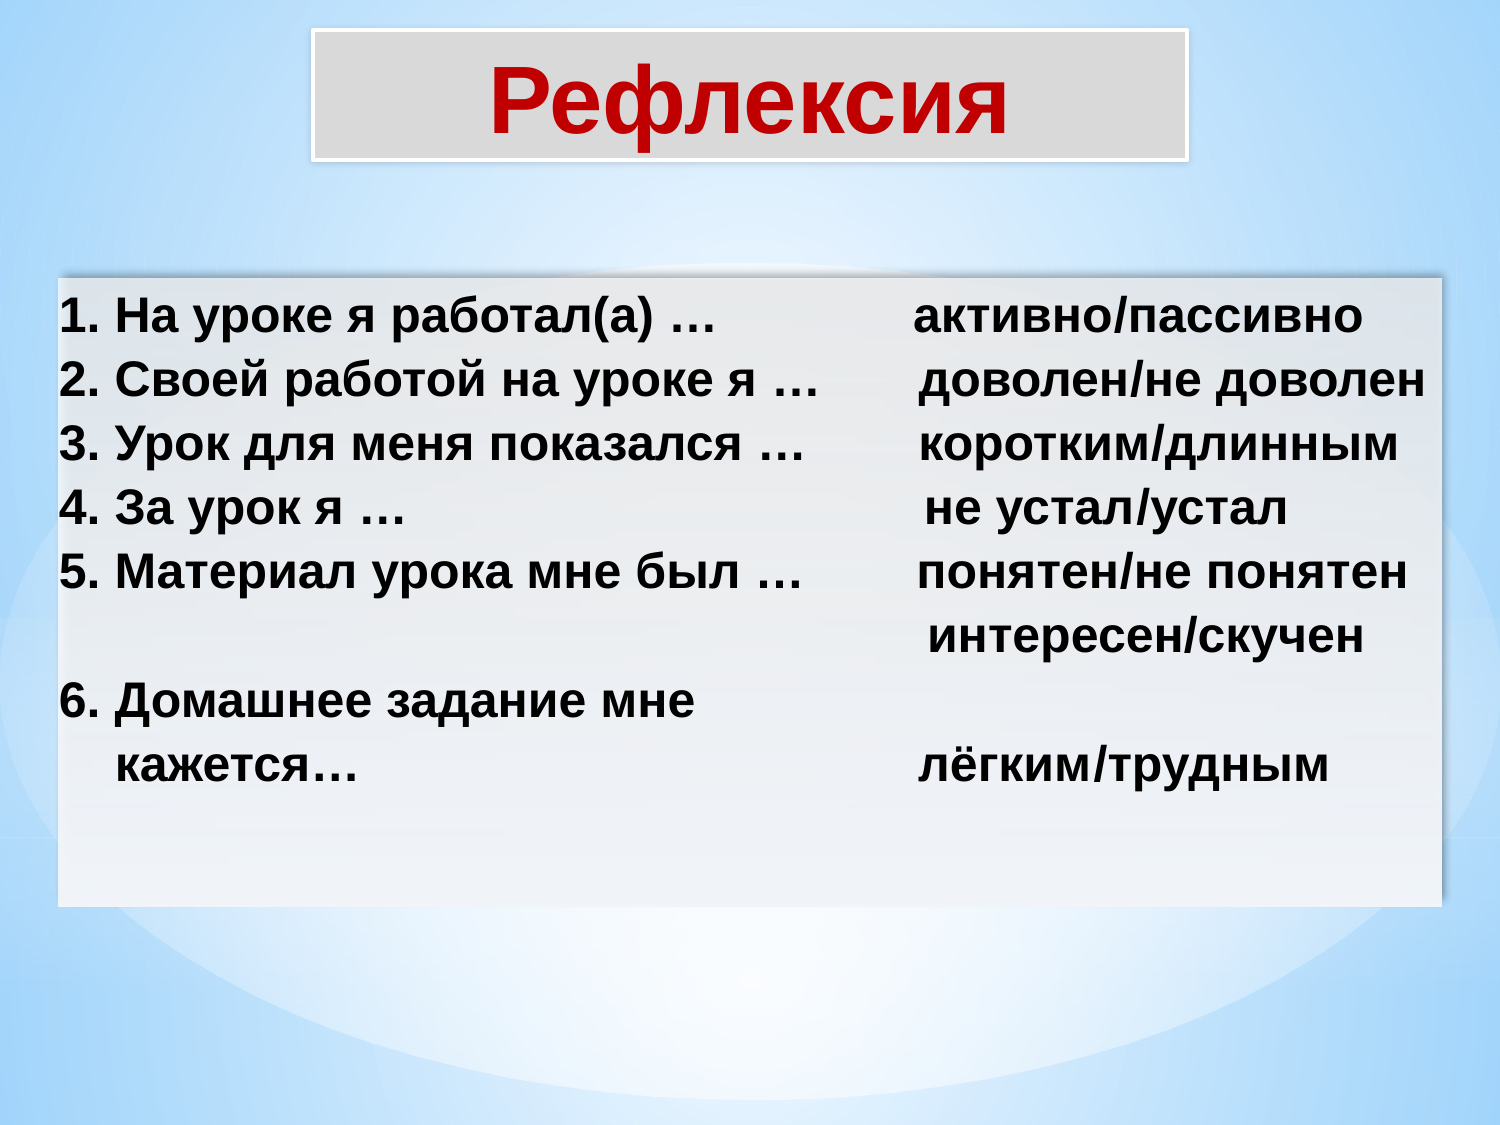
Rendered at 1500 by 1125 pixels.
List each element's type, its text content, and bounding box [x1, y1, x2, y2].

table_header 1. На уроке я работал(а) … активно/пассивно 2. Своей работой на уроке я … доволен/не доволен 3. Урок для меня показался … коротким/длинным 4. За урок я … не устал/устал 5. Материал урока мне был … понятен/не понятен интересен/скучен 6. Домашнее задание мне кажется… лёгким/трудным [59, 279, 1441, 907]
title Рефлексия [311, 28, 1189, 162]
